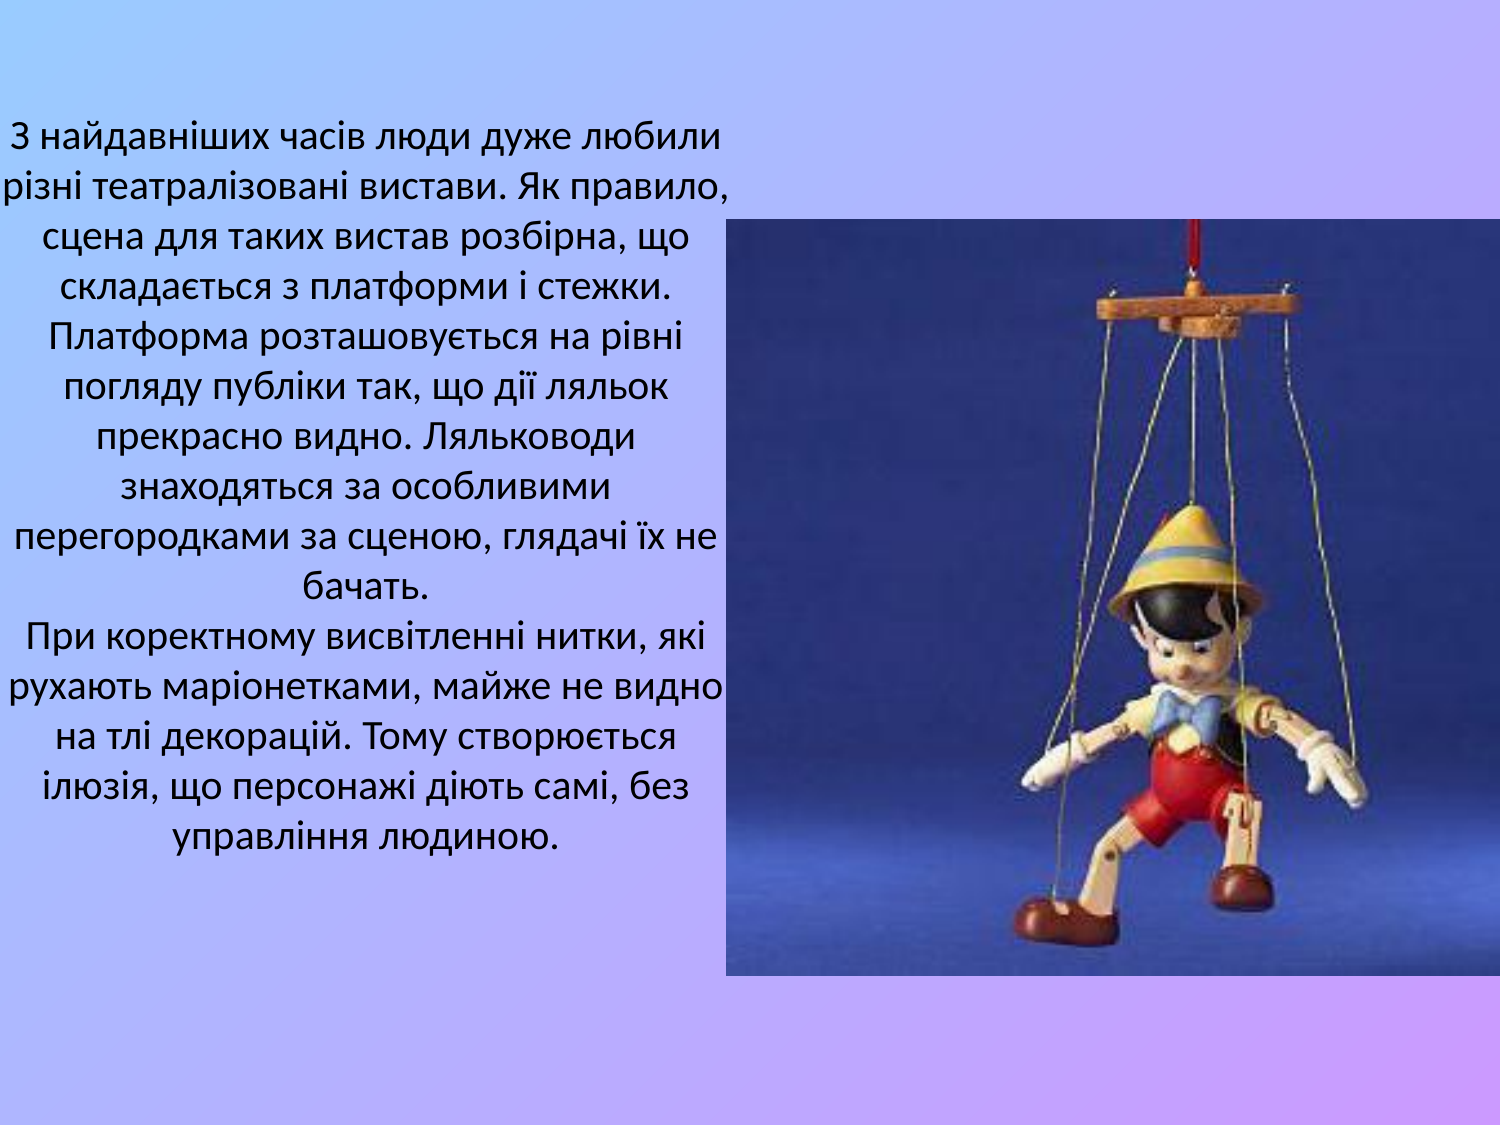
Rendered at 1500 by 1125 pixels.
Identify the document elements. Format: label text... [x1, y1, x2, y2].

picture [726, 219, 1500, 977]
title З найдавніших часів люди дуже любили різні театралізовані вистави. Як правило, сцена для таких вистав розбірна, що складається з платформи і стежки. Платформа розташовується на рівні погляду публіки так, що дії ляльок прекрасно видно. Ляльководи знаходяться за особливими перегородками за сценою, глядачі їх не бачать. При коректному висвітленні нитки, які рухають маріонетками, майже не видно на тлі декорацій. Тому створюється ілюзія, що персонажі діють самі, без управління людиною. [0, 0, 750, 966]
